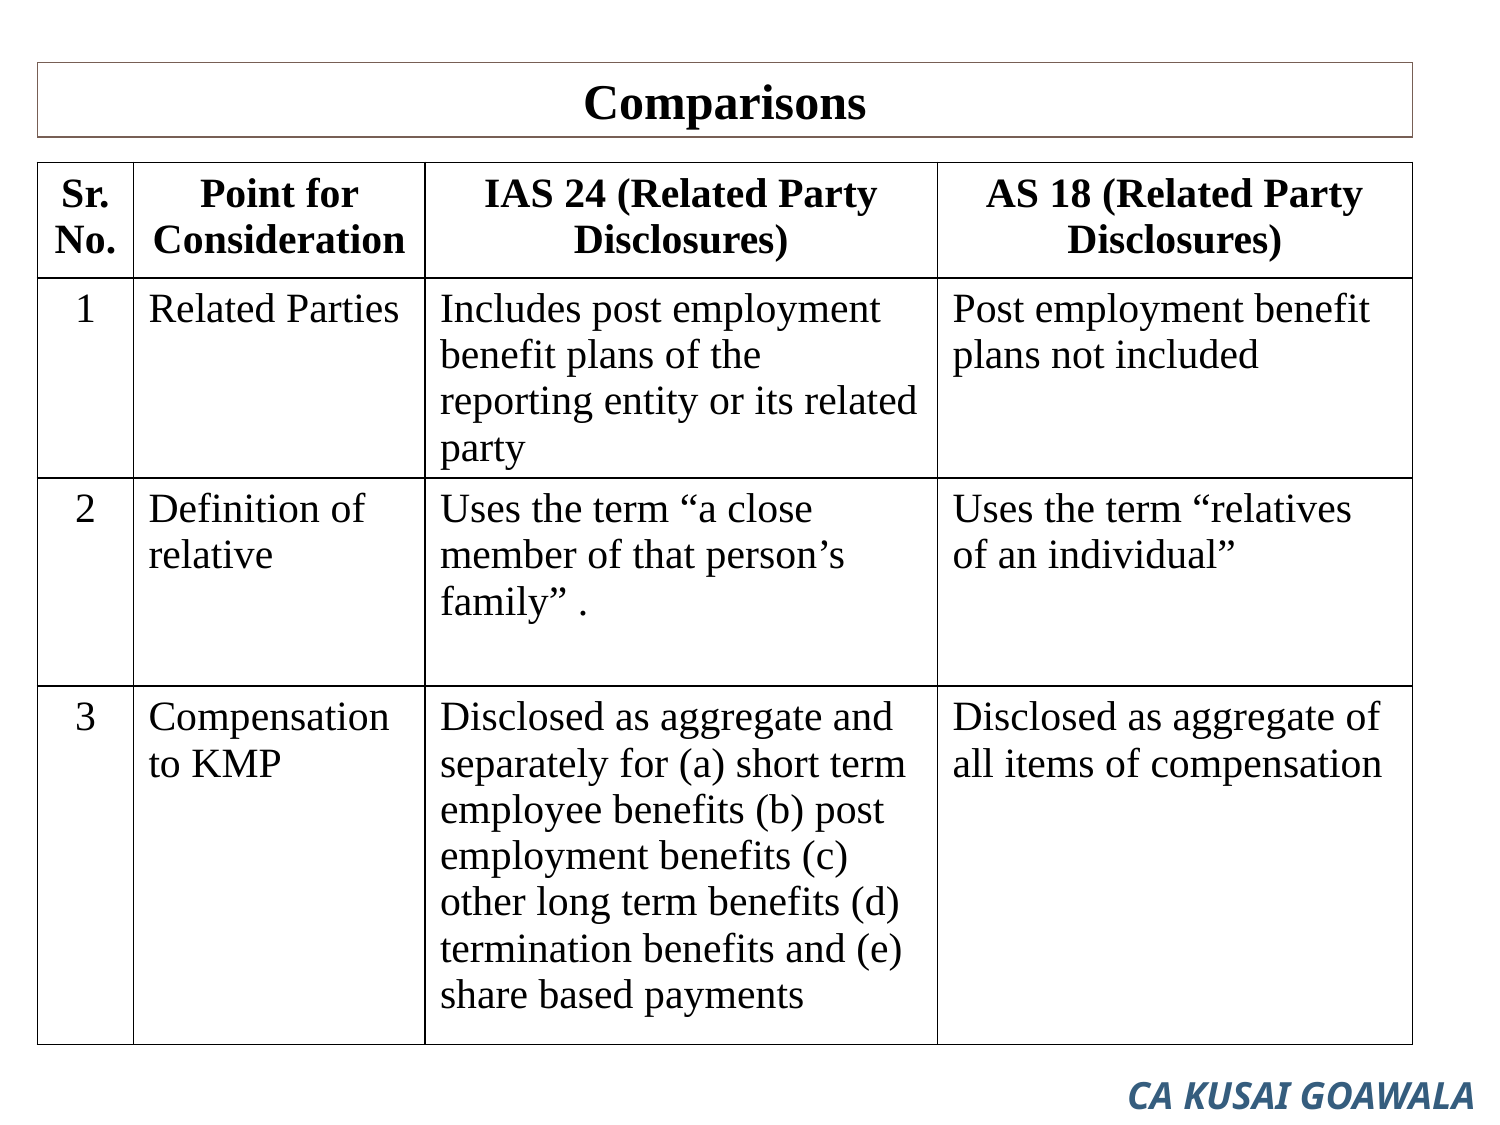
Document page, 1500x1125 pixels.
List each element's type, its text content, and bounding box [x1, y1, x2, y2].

table_cell Disclosed as aggregate of all items of compensation [938, 687, 1412, 1044]
text_box Comparisons [37, 62, 1413, 138]
table_header IAS 24 (Related Party Disclosures) [426, 163, 937, 277]
table_cell Includes post employment benefit plans of the reporting entity or its related party [426, 279, 937, 477]
table_header AS 18 (Related Party Disclosures) [938, 163, 1412, 277]
text_box CA KUSAI GOAWALA [1112, 1064, 1500, 1125]
table_cell Compensation to KMP [134, 687, 424, 1044]
table_cell Uses the term “relatives of an individual” [938, 479, 1412, 685]
table_cell 3 [38, 687, 133, 1044]
table_cell Related Parties [134, 279, 424, 477]
table_cell 2 [38, 479, 133, 685]
table_cell Disclosed as aggregate and separately for (a) short term employee benefits (b) post employment benefits (c) other long term benefits (d) termination benefits and (e) share based payments [426, 687, 937, 1044]
table_cell Definition of relative [134, 479, 424, 685]
table_cell 1 [38, 279, 133, 477]
table_header Point for Consideration [134, 163, 424, 277]
table_cell Uses the term “a close member of that person’s family” . [426, 479, 937, 685]
table_header Sr. No. [38, 163, 133, 277]
table_cell Post employment benefit plans not included [938, 279, 1412, 477]
